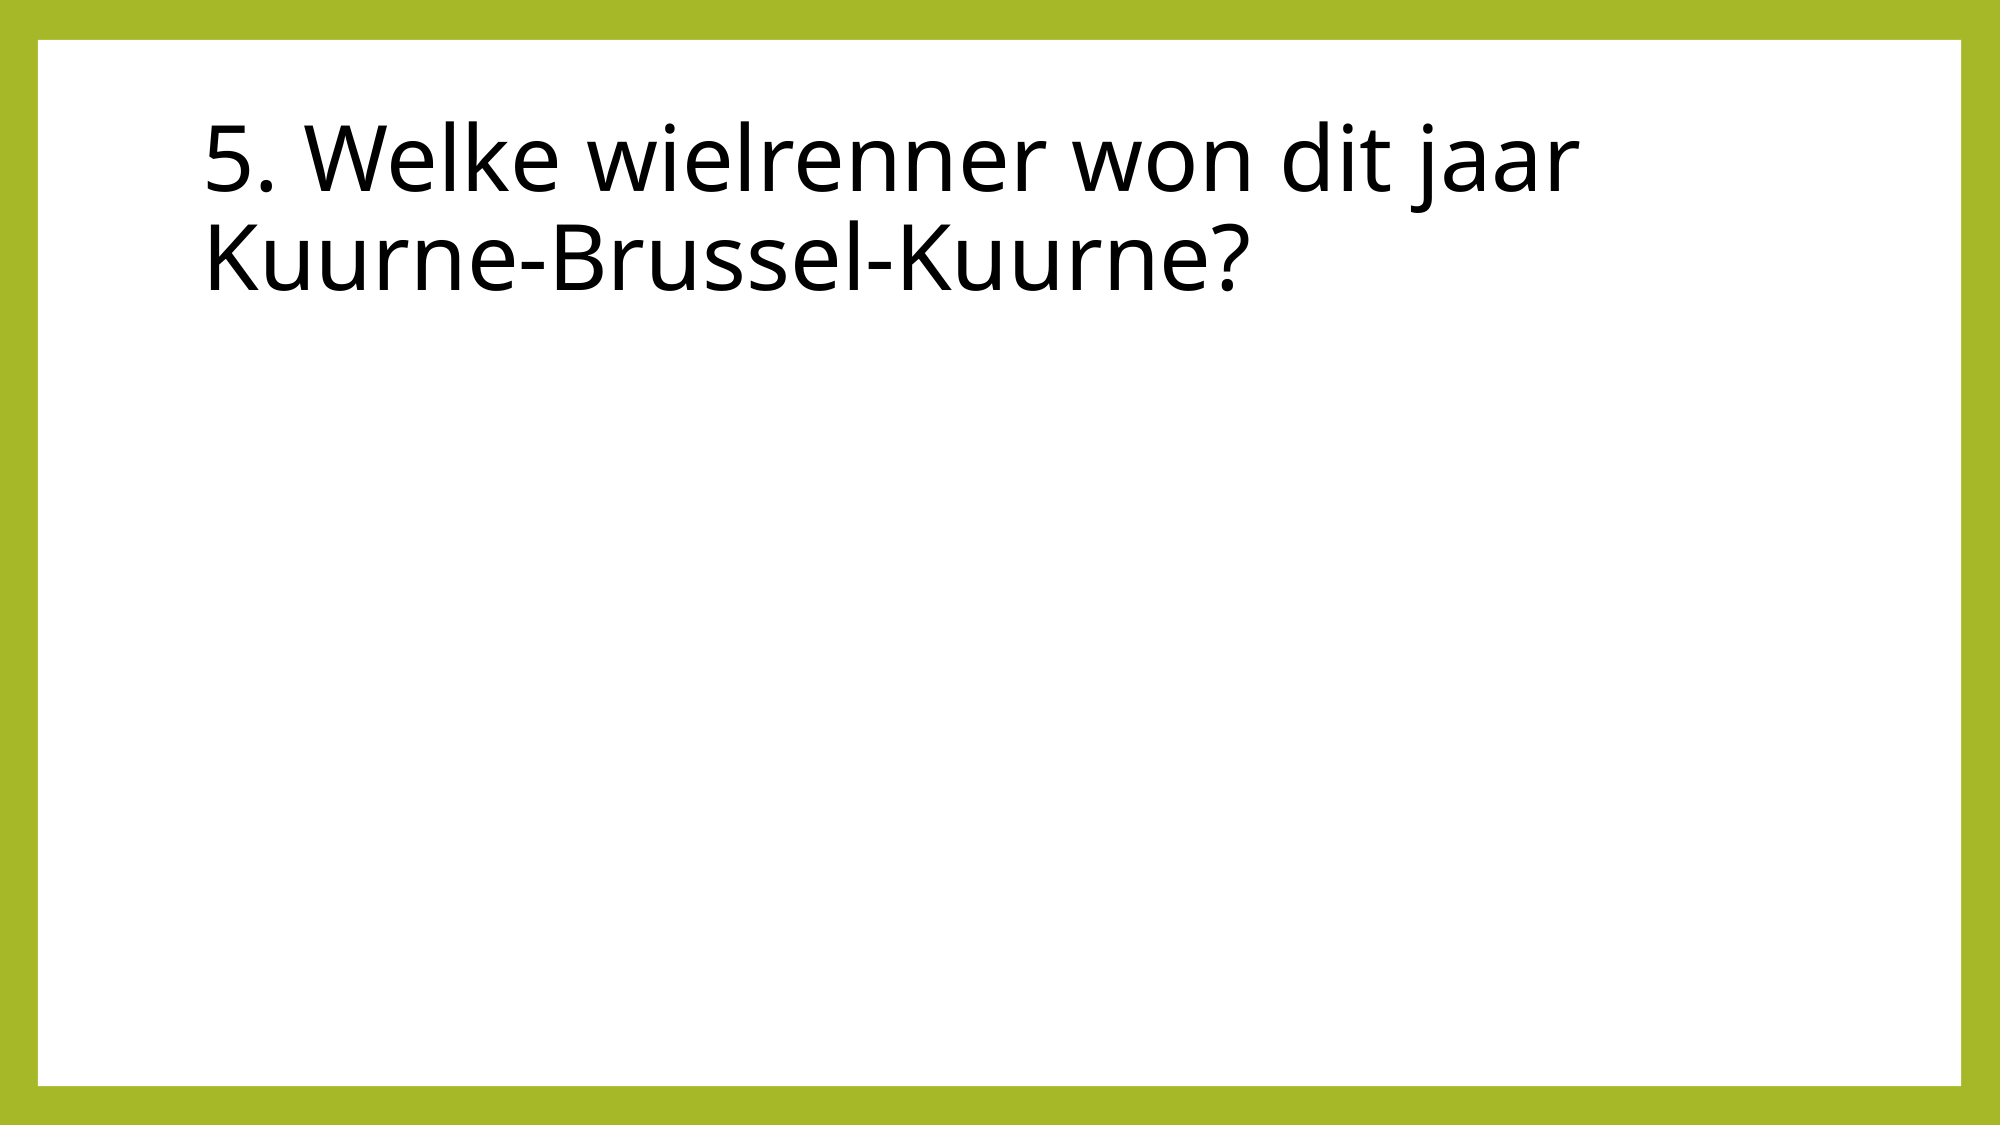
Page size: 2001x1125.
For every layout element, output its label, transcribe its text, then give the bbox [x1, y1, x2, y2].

title 5. Welke wielrenner won dit jaar Kuurne-Brussel-Kuurne? [187, 99, 1808, 323]
